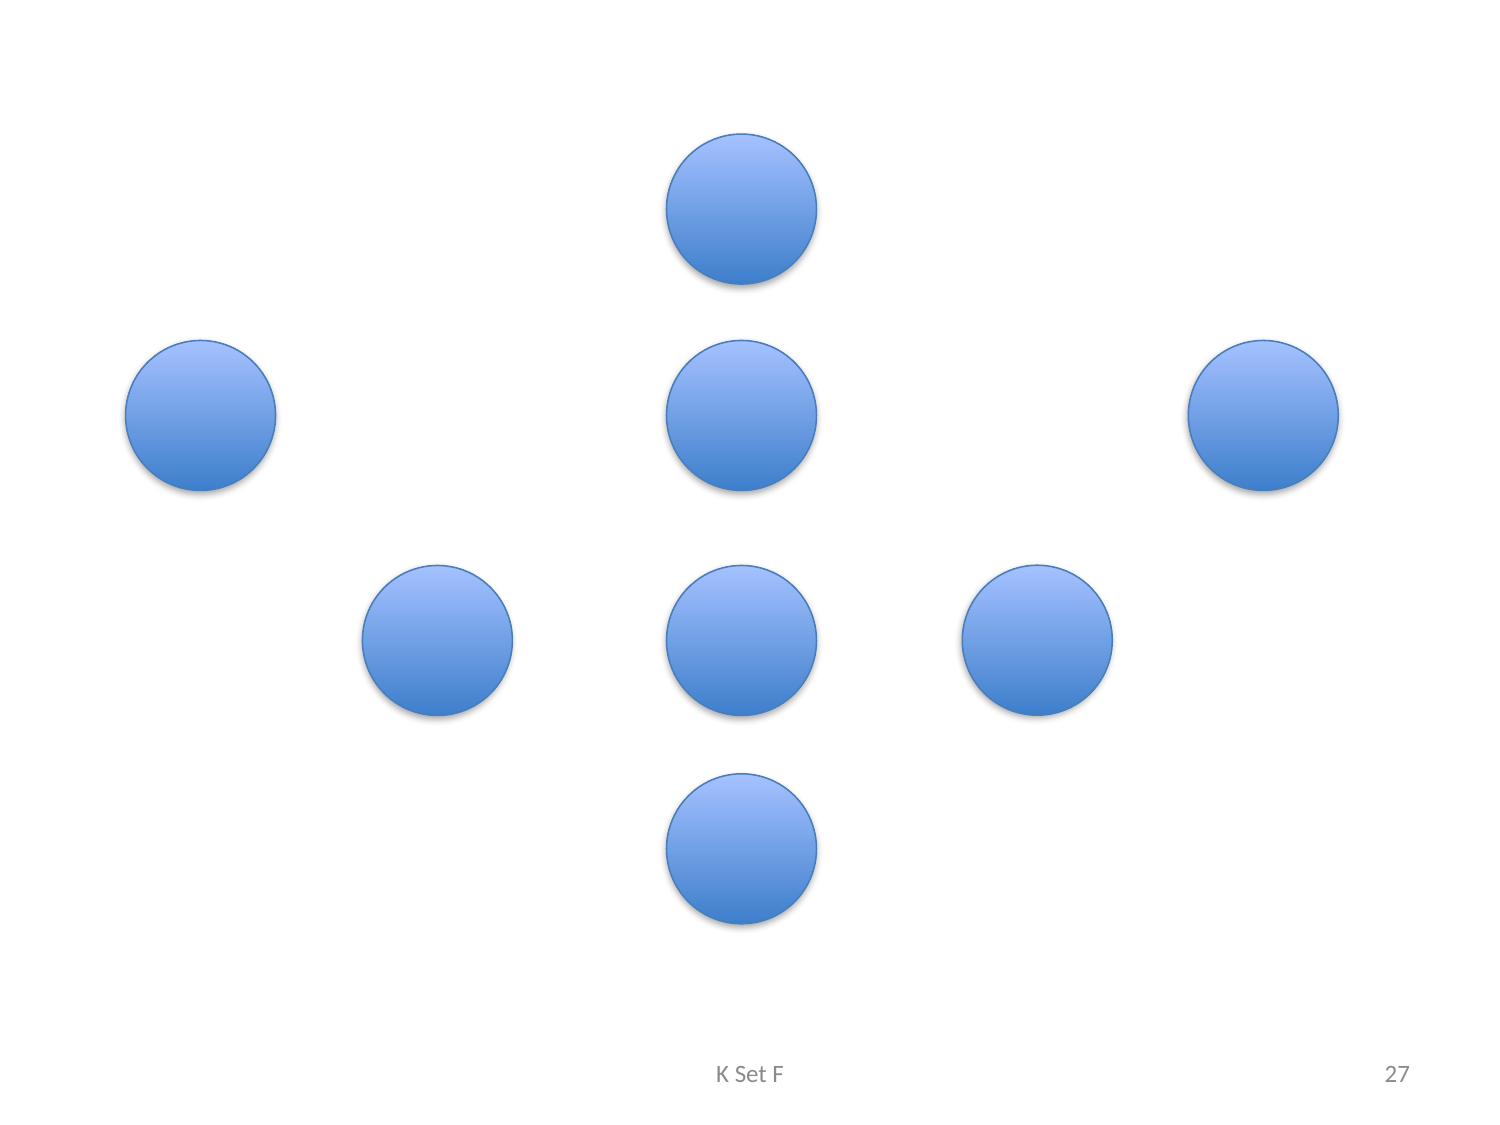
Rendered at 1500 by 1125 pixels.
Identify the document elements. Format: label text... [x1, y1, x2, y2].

text_box [665, 339, 818, 492]
footer K Set F [512, 1042, 988, 1103]
text_box [361, 564, 514, 717]
text_box [665, 564, 818, 717]
text_box [665, 133, 818, 285]
text_box [124, 339, 277, 492]
text_box [665, 773, 818, 925]
slide_number 27 [1074, 1042, 1425, 1103]
text_box [961, 564, 1114, 716]
text_box [1187, 339, 1340, 492]
